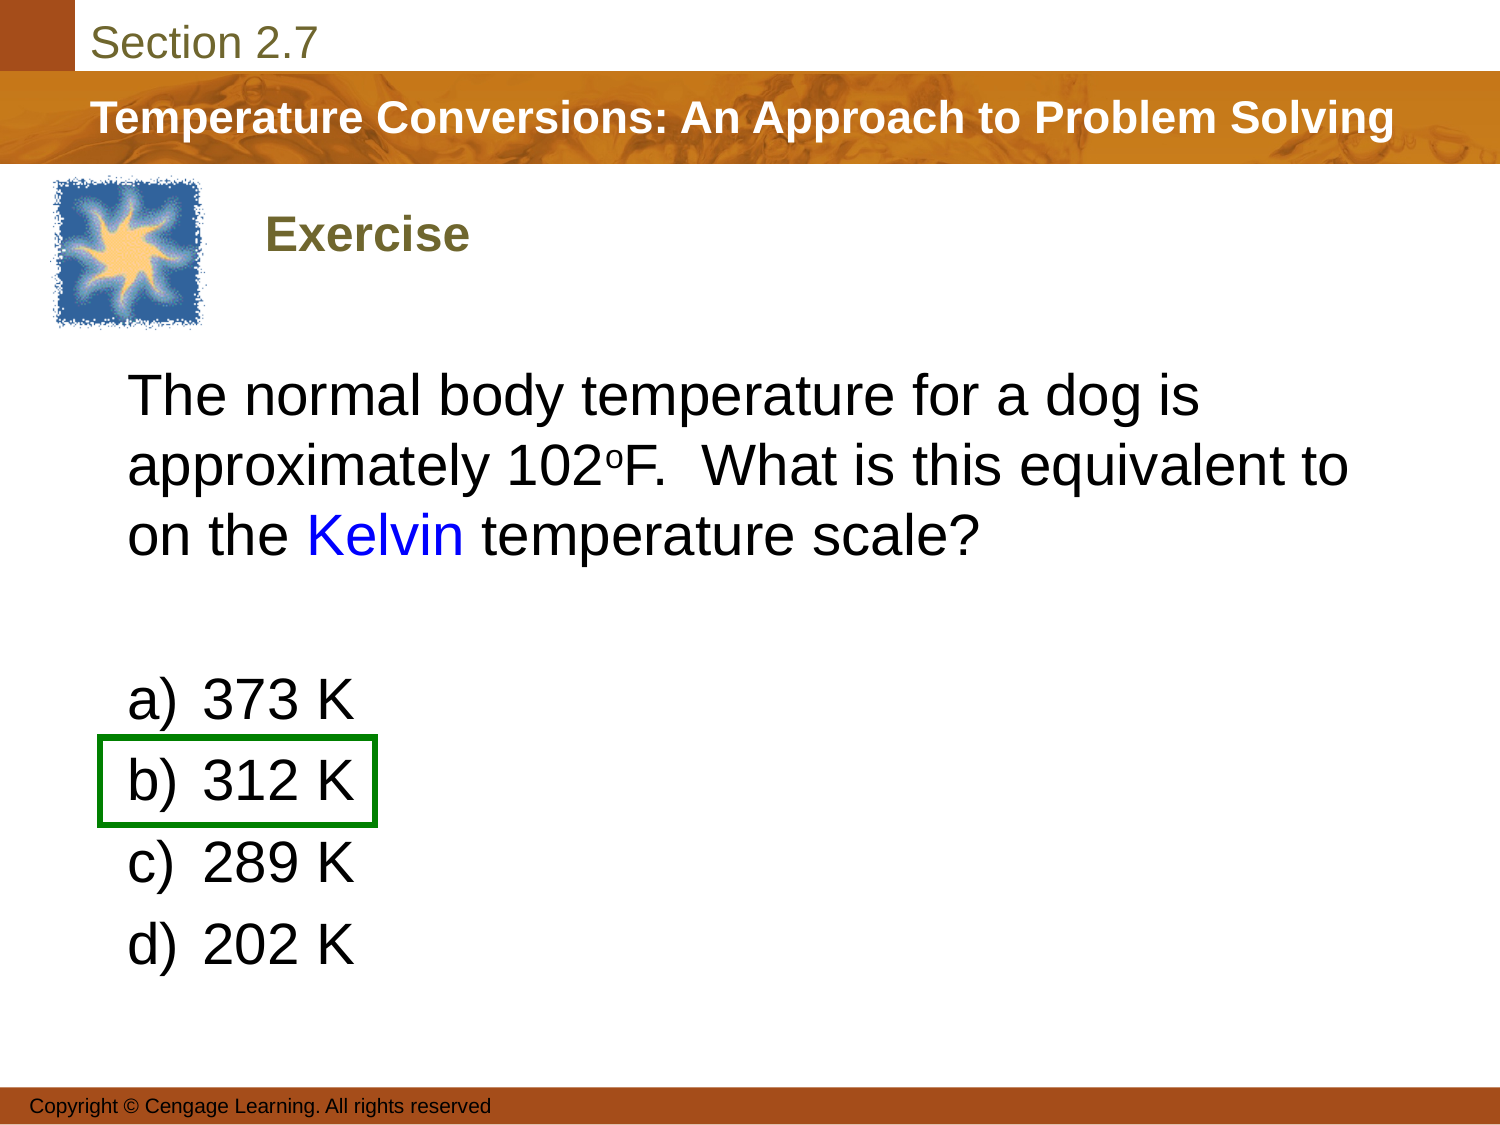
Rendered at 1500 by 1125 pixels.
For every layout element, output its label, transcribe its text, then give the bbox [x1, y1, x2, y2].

picture [0, 71, 1500, 164]
title Exercise [249, 187, 1300, 275]
list The normal body temperature for a dog is approximately 102oF. What is this equivalent to on the Kelvin temperature scale? a) 373 K b) 312 K c) 289 K d) 202 K [37, 350, 1388, 1080]
text_box [99, 737, 375, 825]
picture [49, 174, 207, 332]
footer Copyright © Cengage Learning. All rights reserved [14, 1085, 977, 1124]
